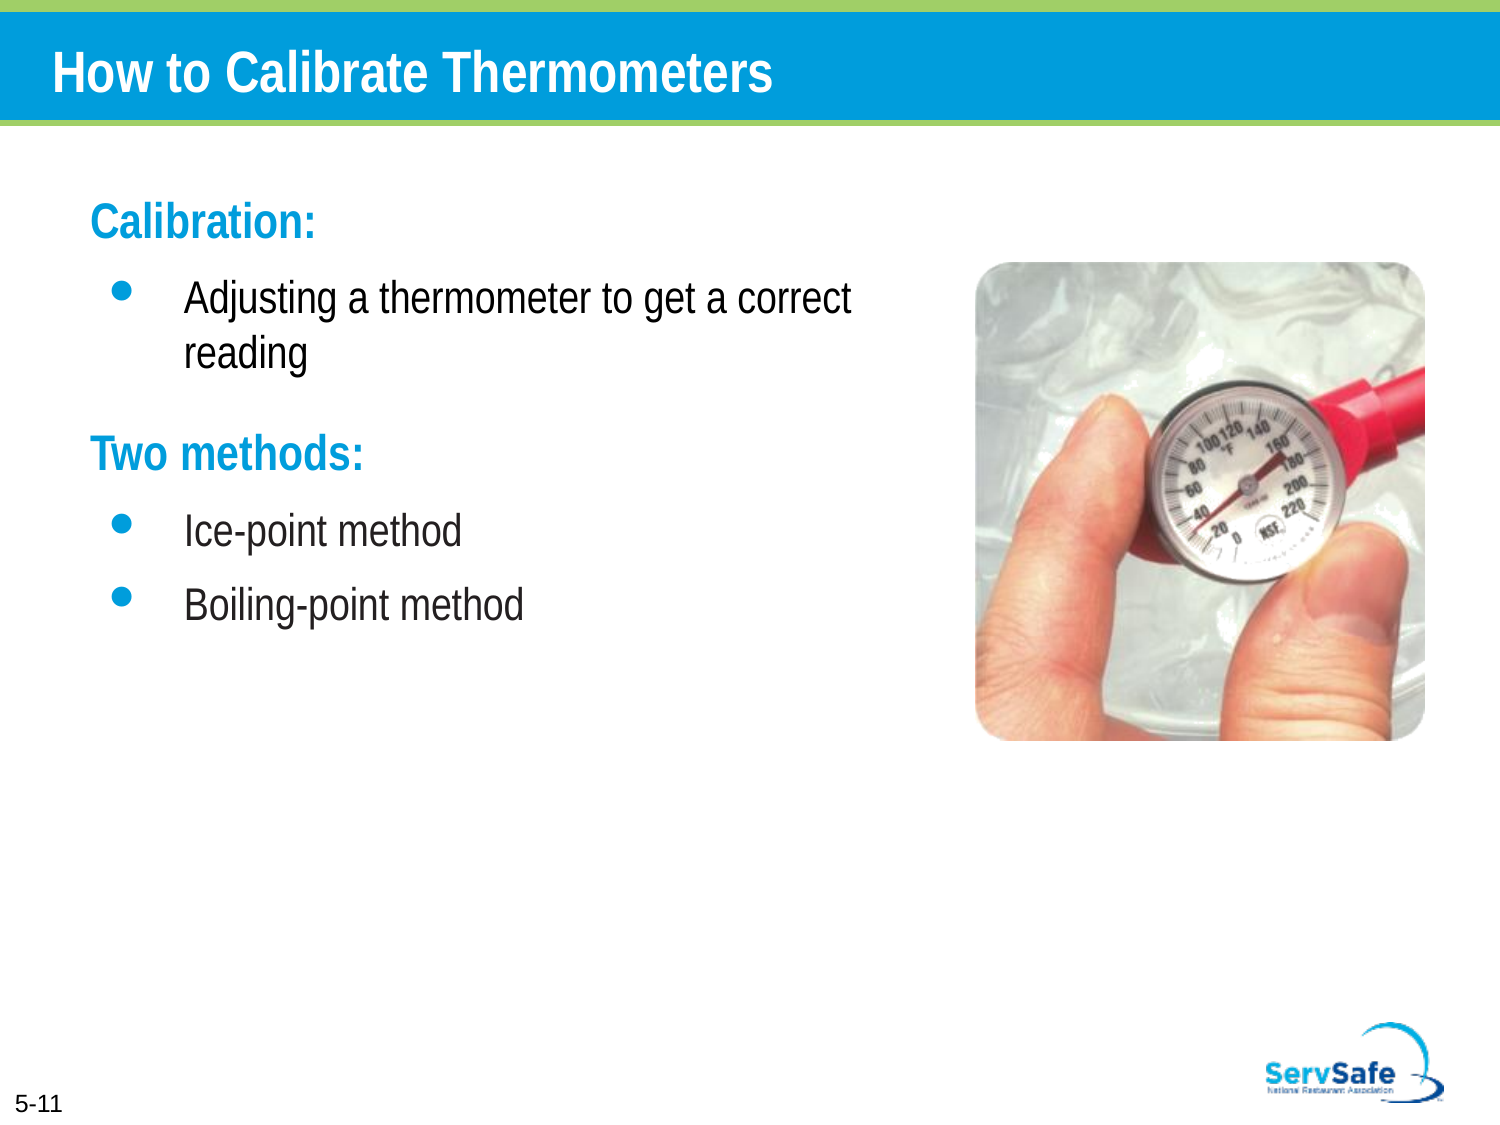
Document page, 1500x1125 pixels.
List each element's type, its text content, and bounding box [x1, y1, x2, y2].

text_box 5-11 [0, 1080, 94, 1125]
title How to Calibrate Thermometers [37, 26, 1401, 112]
picture [1265, 1022, 1444, 1103]
picture [974, 262, 1425, 741]
list Calibration: Adjusting a thermometer to get a correct reading Two methods: Ice-point method Boiling-point method [75, 187, 910, 1005]
